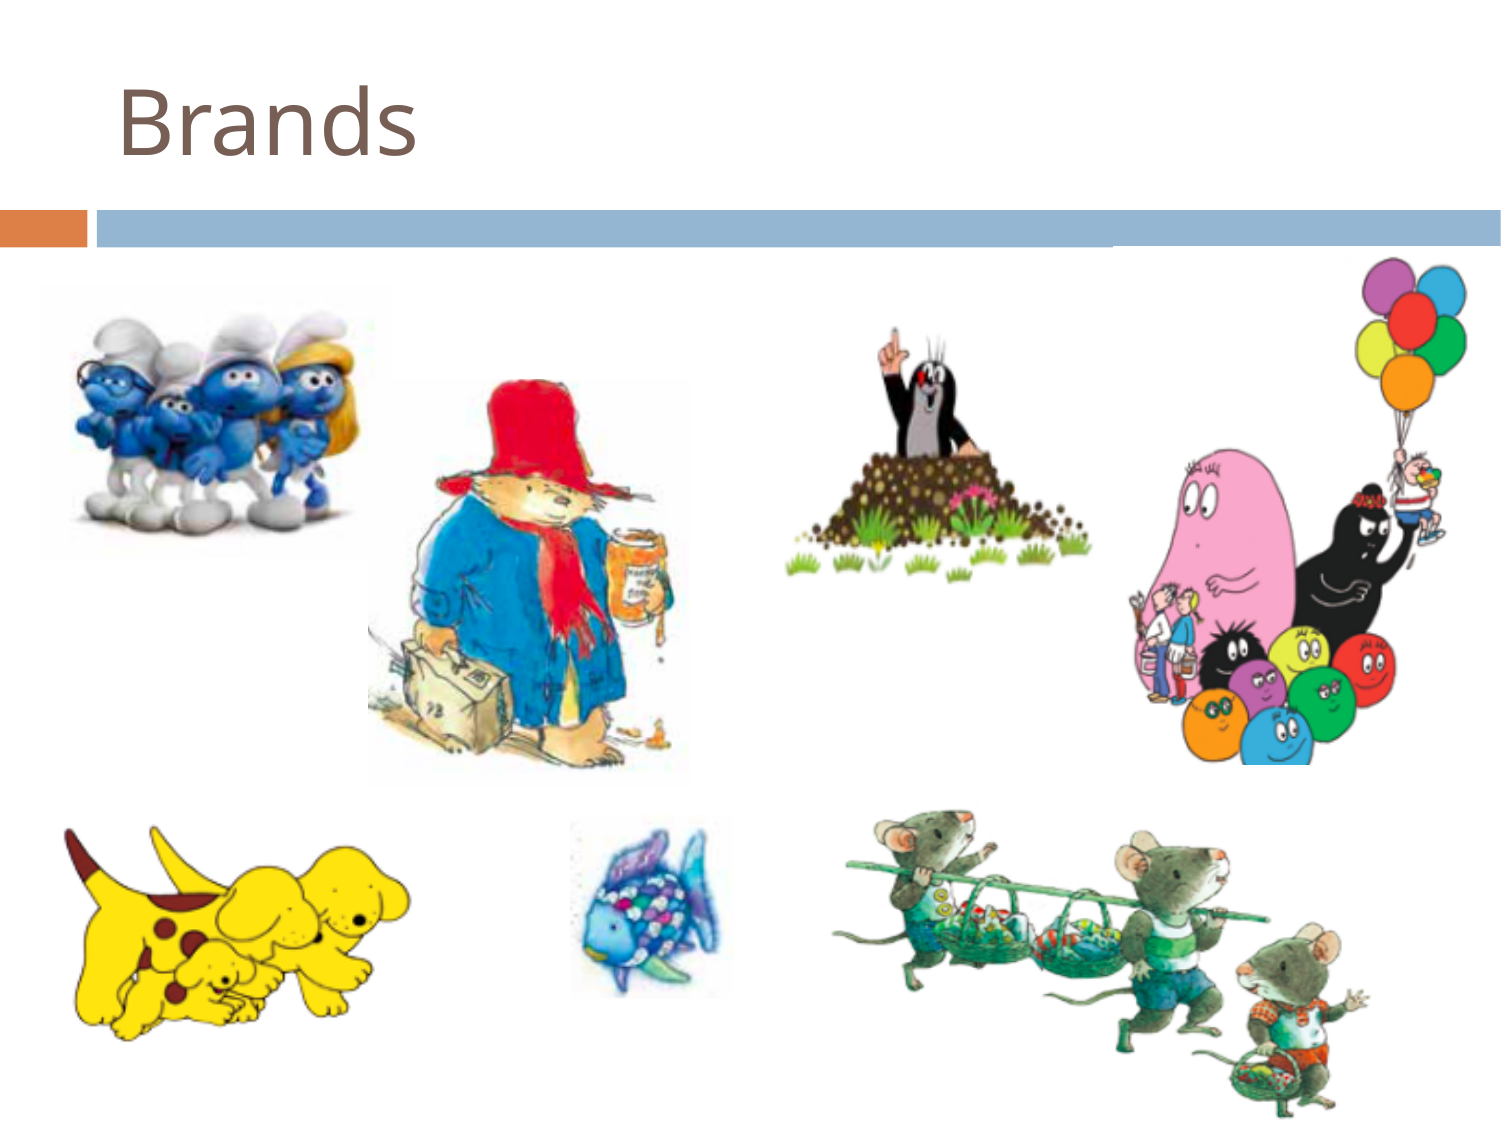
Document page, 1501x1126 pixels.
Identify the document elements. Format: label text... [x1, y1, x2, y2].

picture [569, 814, 742, 1012]
title Brands [98, 35, 1441, 202]
picture [18, 814, 471, 1053]
picture [40, 246, 1501, 1124]
